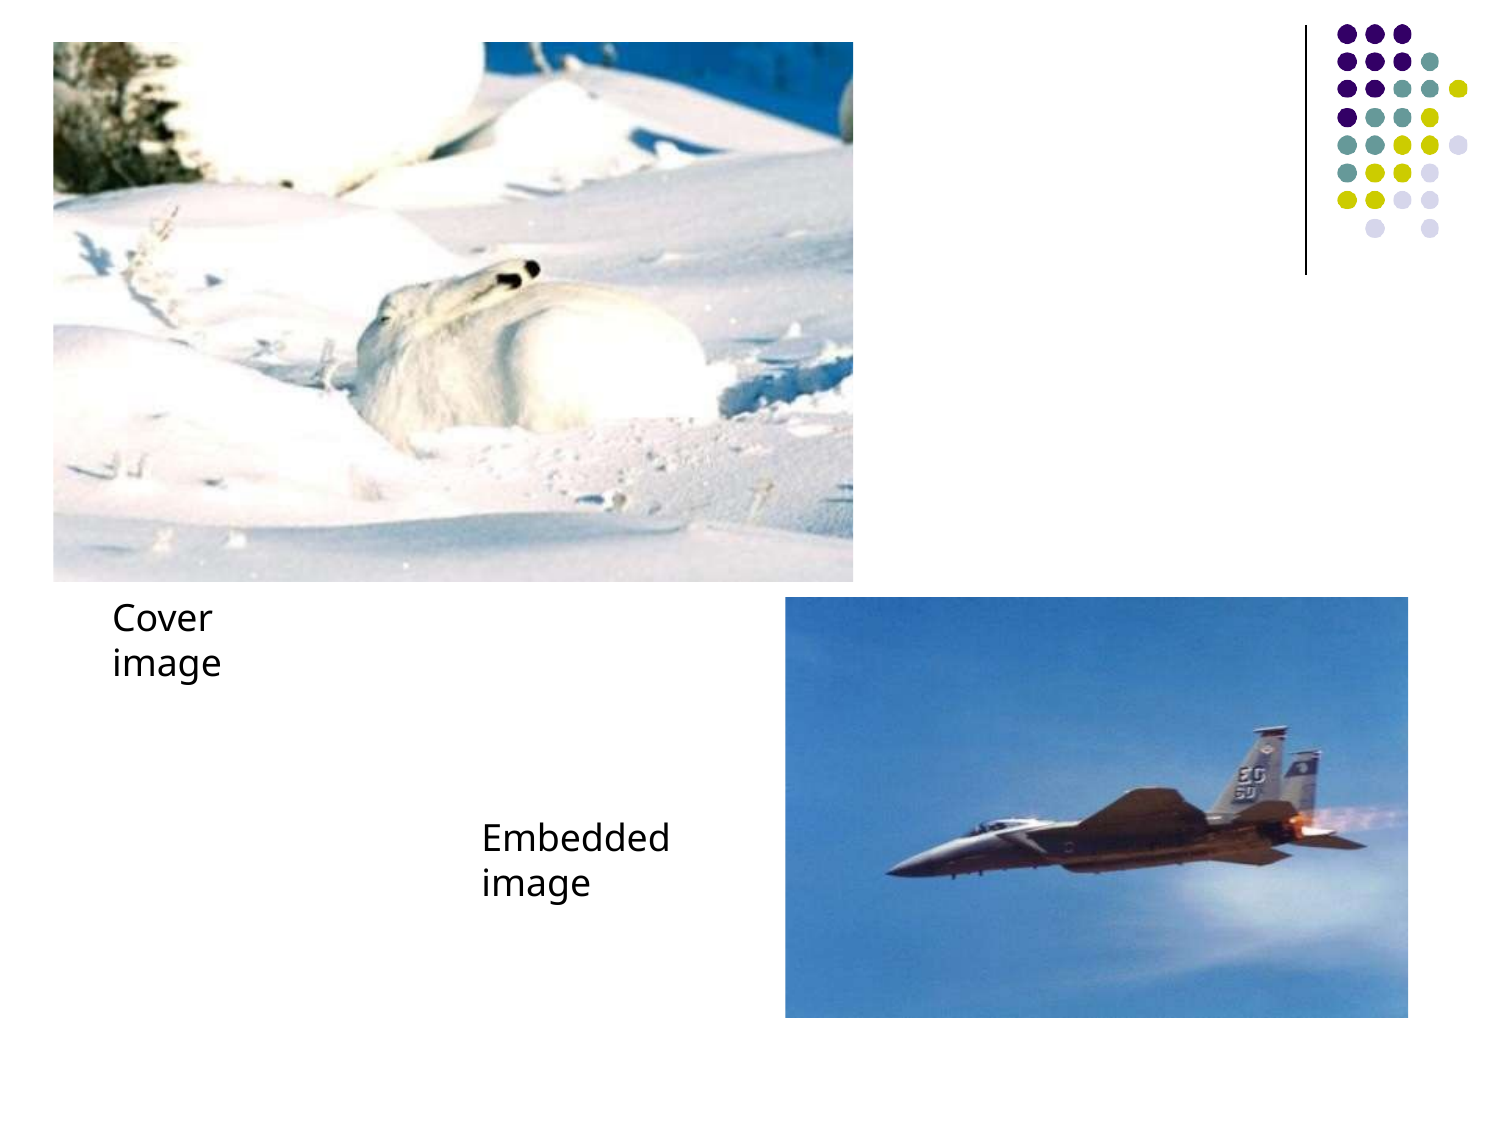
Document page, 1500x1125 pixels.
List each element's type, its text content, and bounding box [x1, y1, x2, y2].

text_box Embedded image [479, 812, 777, 905]
text_box [785, 597, 1409, 1018]
text_box [53, 42, 854, 582]
text_box Cover image [109, 591, 325, 684]
text_box [1337, 24, 1468, 238]
